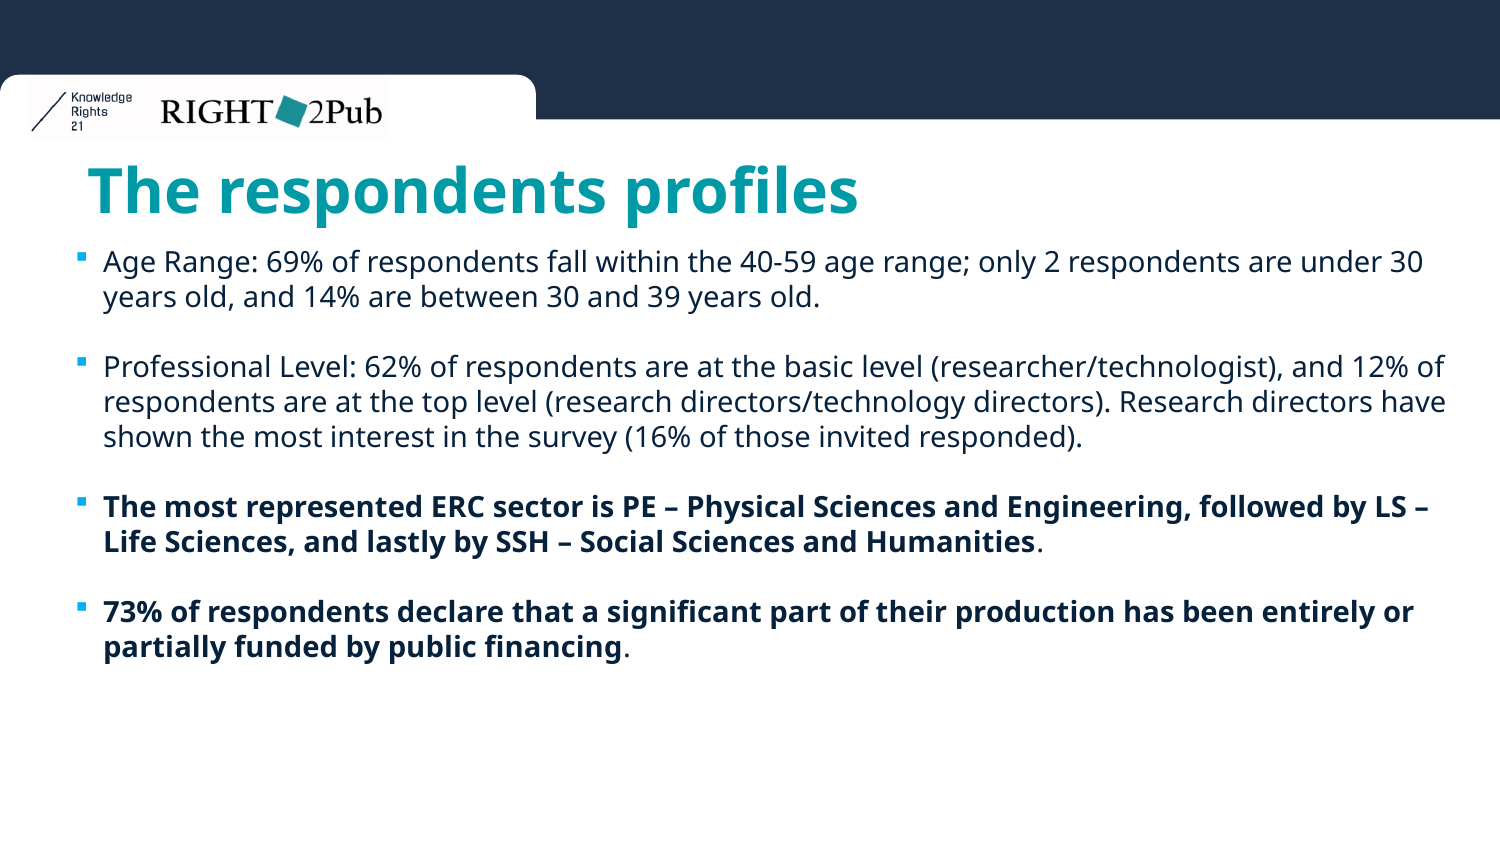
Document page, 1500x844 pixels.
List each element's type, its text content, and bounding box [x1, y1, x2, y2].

text_box Age Range: 69% of respondents fall within the 40-59 age range; only 2 respondents are under 30 years old, and 14% are between 30 and 39 years old. Professional Level: 62% of respondents are at the basic level (researcher/technologist), and 12% of respondents are at the top level (research directors/technology directors). Research directors have shown the most interest in the survey (16% of those invited responded). The most represented ERC sector is PE – Physical Sciences and Engineering, followed by LS – Life Sciences, and lastly by SSH – Social Sciences and Humanities. 73% of respondents declare that a significant part of their production has been entirely or partially funded by public financing. [75, 243, 1463, 698]
picture [30, 77, 387, 141]
text_box [0, 0, 1500, 120]
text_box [0, 74, 537, 165]
text_box The respondents profiles [86, 160, 1149, 227]
